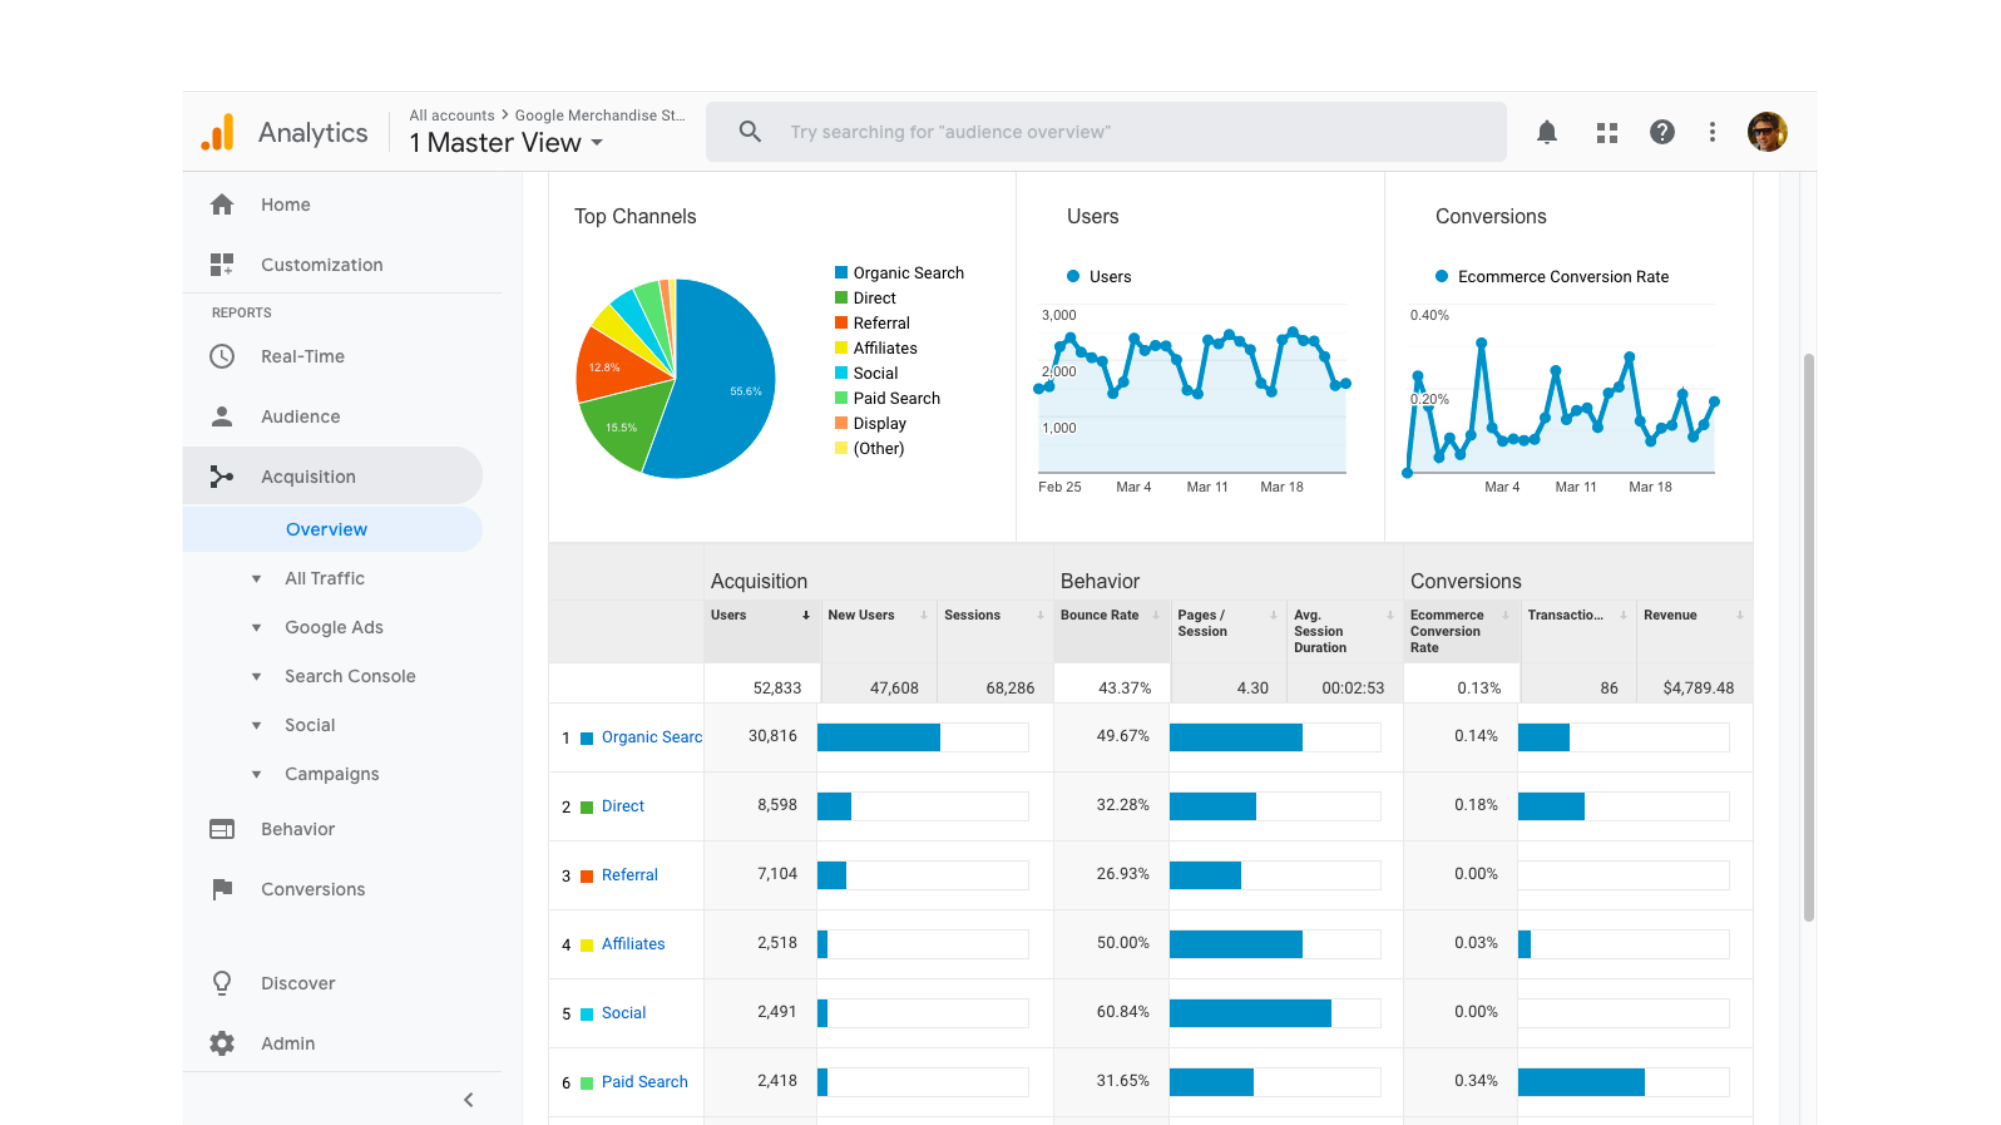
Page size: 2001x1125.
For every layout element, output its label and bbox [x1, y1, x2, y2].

picture [182, 91, 1818, 1125]
